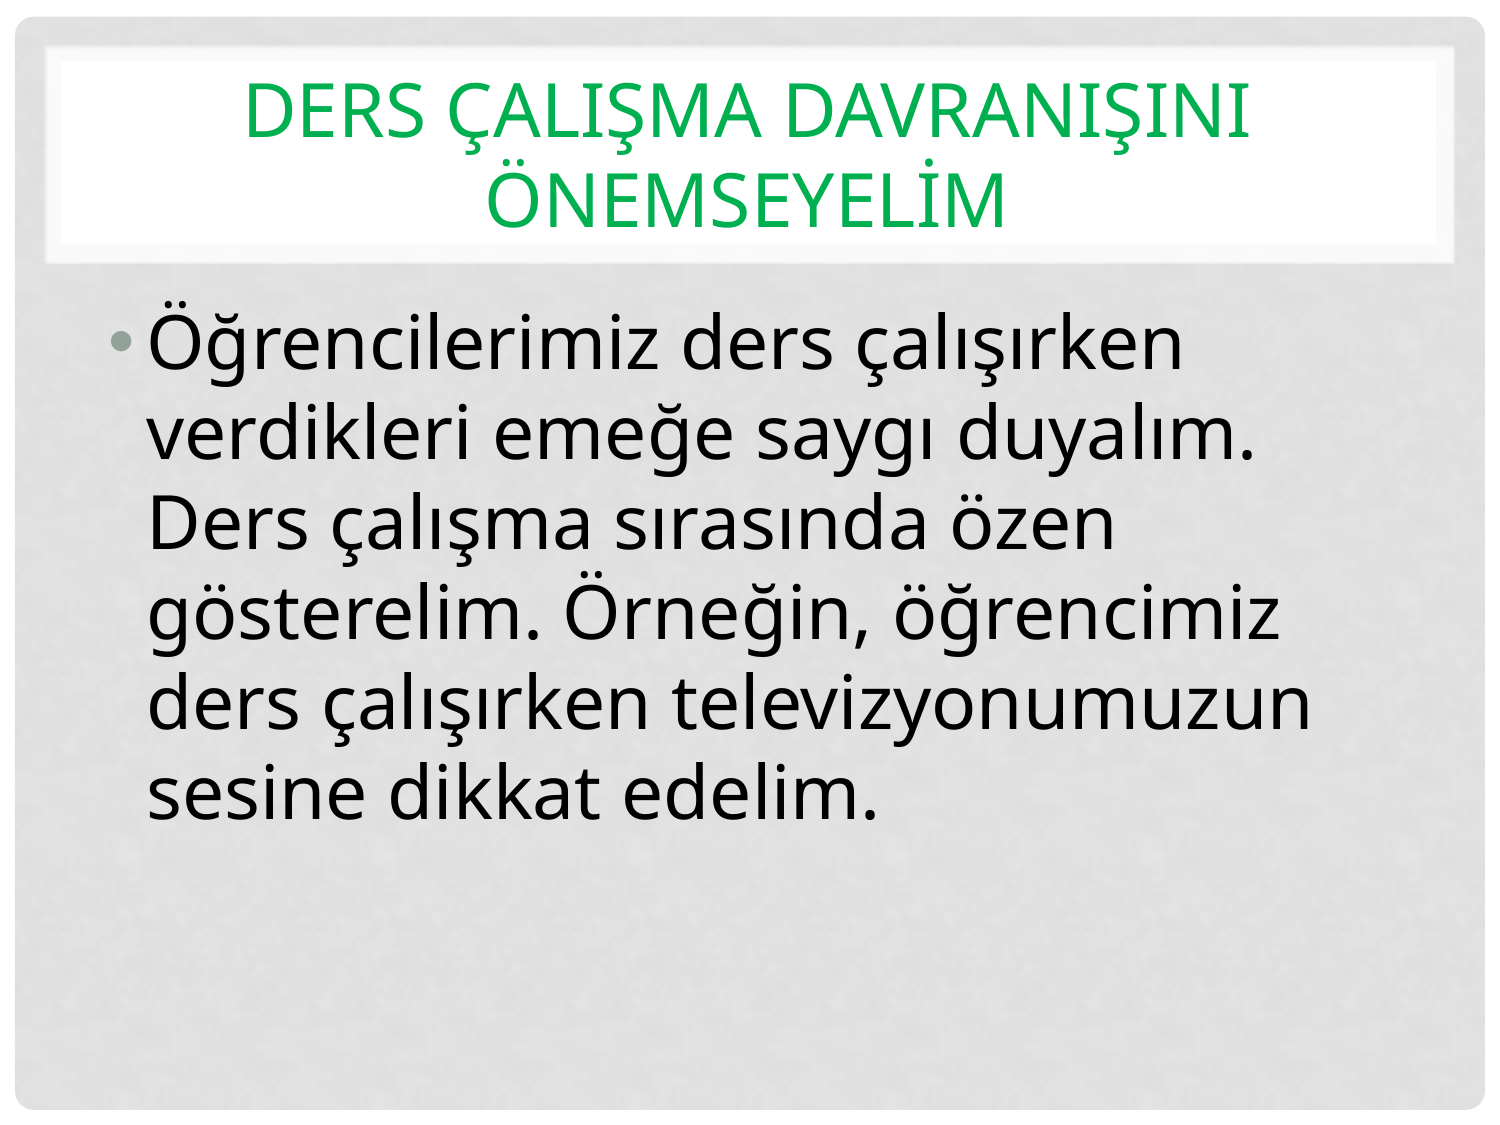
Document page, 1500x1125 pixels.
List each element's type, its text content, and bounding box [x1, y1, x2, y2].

list Öğrencilerimiz ders çalışırken verdikleri emeğe saygı duyalım. Ders çalışma sırasında özen gösterelim. Örneğin, öğrencimiz ders çalışırken televizyonumuzun sesine dikkat edelim. [75, 287, 1425, 1005]
title DERS ÇALIŞMA DAVRANIŞINI ÖNEMSEYELİM [69, 66, 1425, 238]
